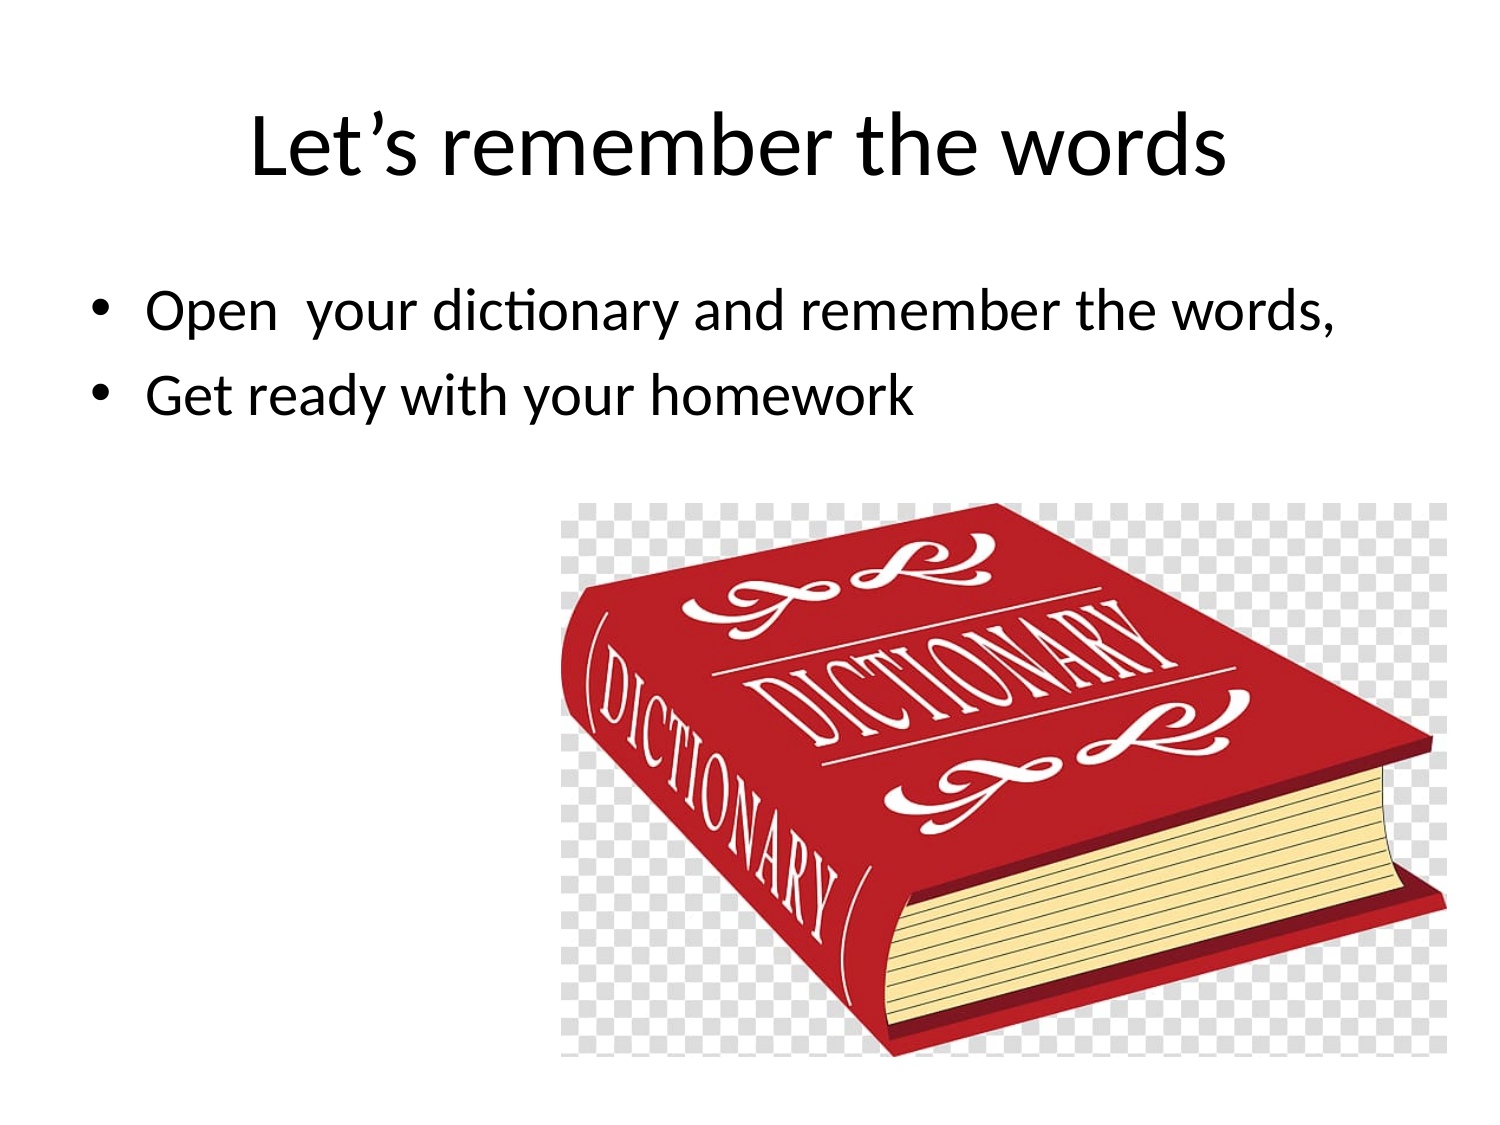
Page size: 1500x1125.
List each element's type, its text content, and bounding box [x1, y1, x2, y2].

picture [560, 503, 1448, 1057]
title Let’s remember the words [75, 45, 1425, 233]
list Open your dictionary and remember the words, Get ready with your homework [75, 262, 1425, 492]
